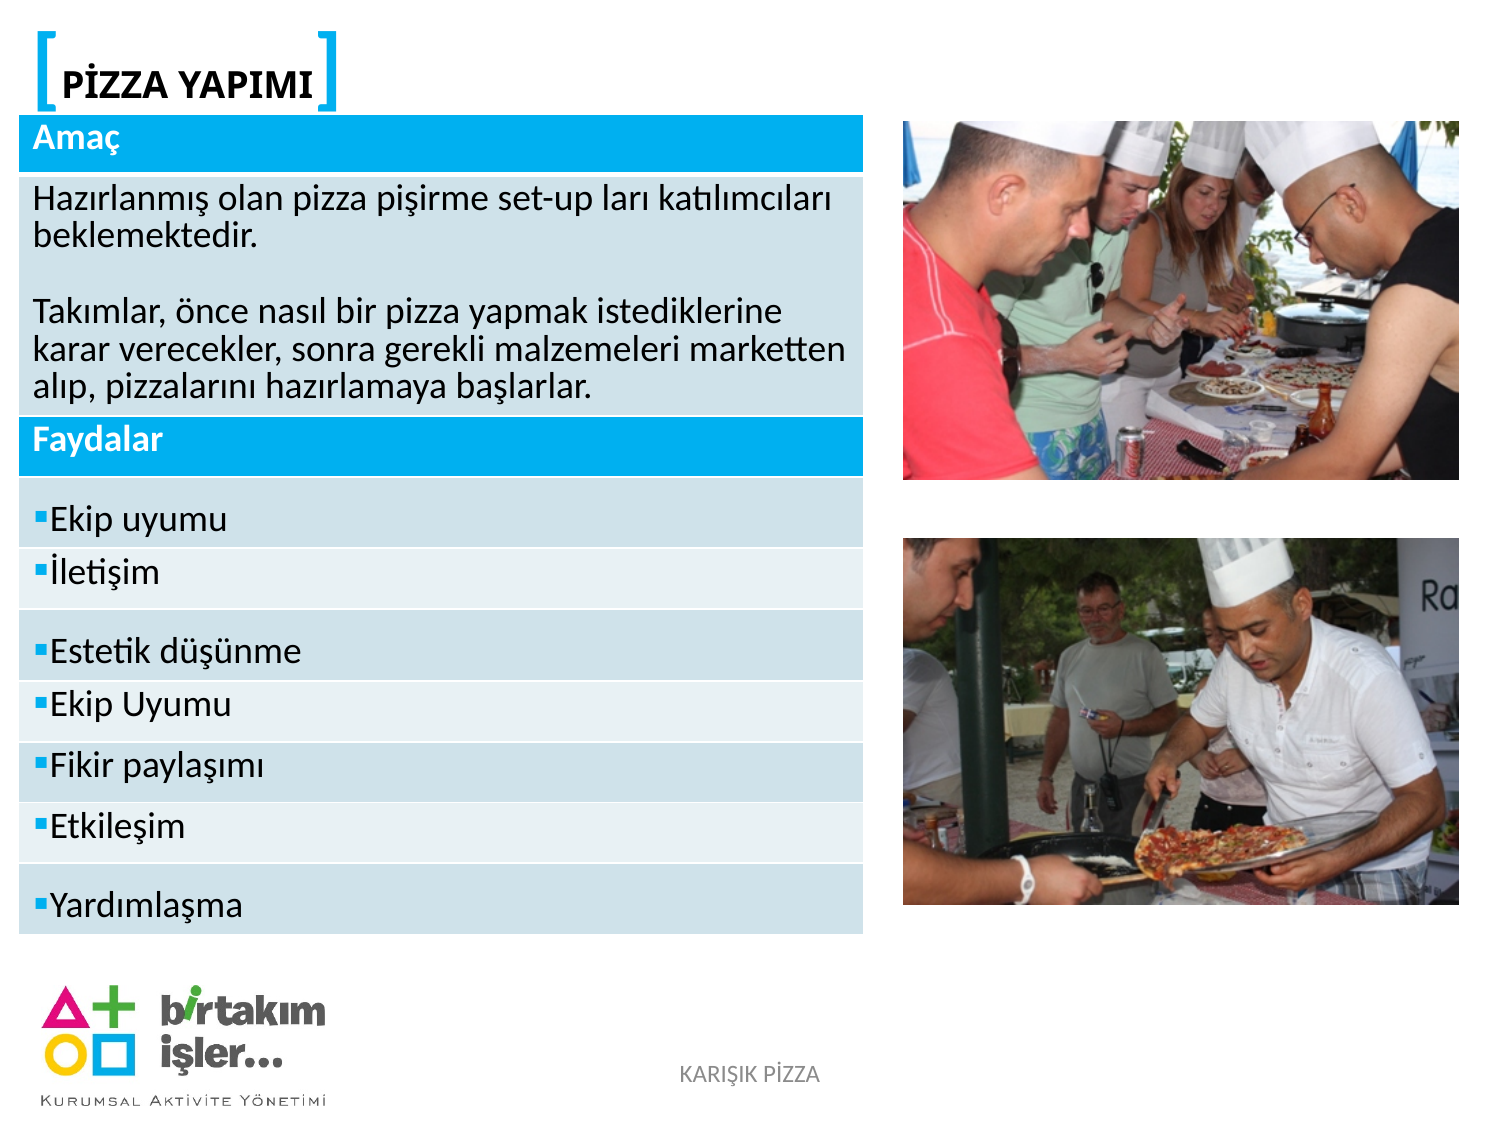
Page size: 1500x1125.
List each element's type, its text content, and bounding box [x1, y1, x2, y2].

picture [903, 538, 1459, 906]
footer KARIŞIK PİZZA [512, 1042, 988, 1103]
text_box [PİZZA YAPIMI] [16, 0, 358, 113]
table_cell Etkileşim [19, 803, 863, 862]
table_cell Estetik düşünme [19, 610, 863, 680]
table_cell Yardımlaşma [19, 864, 863, 934]
table_cell Fikir paylaşımı [19, 743, 863, 802]
table_cell Faydalar [19, 417, 863, 476]
table_cell Ekip Uyumu [19, 682, 863, 741]
table_cell İletişim [19, 549, 863, 608]
table_cell Hazırlanmış olan pizza pişirme set-up ları katılımcıları beklemektedir. Takımlar, önce nasıl bir pizza yapmak istediklerine karar verecekler, sonra gerekli malzemeleri marketten alıp, pizzalarını hazırlamaya başlarlar. [19, 177, 863, 415]
picture [41, 985, 326, 1107]
table_cell Ekip uyumu [19, 478, 863, 547]
table_header Amaç [19, 115, 863, 172]
picture [903, 121, 1459, 480]
